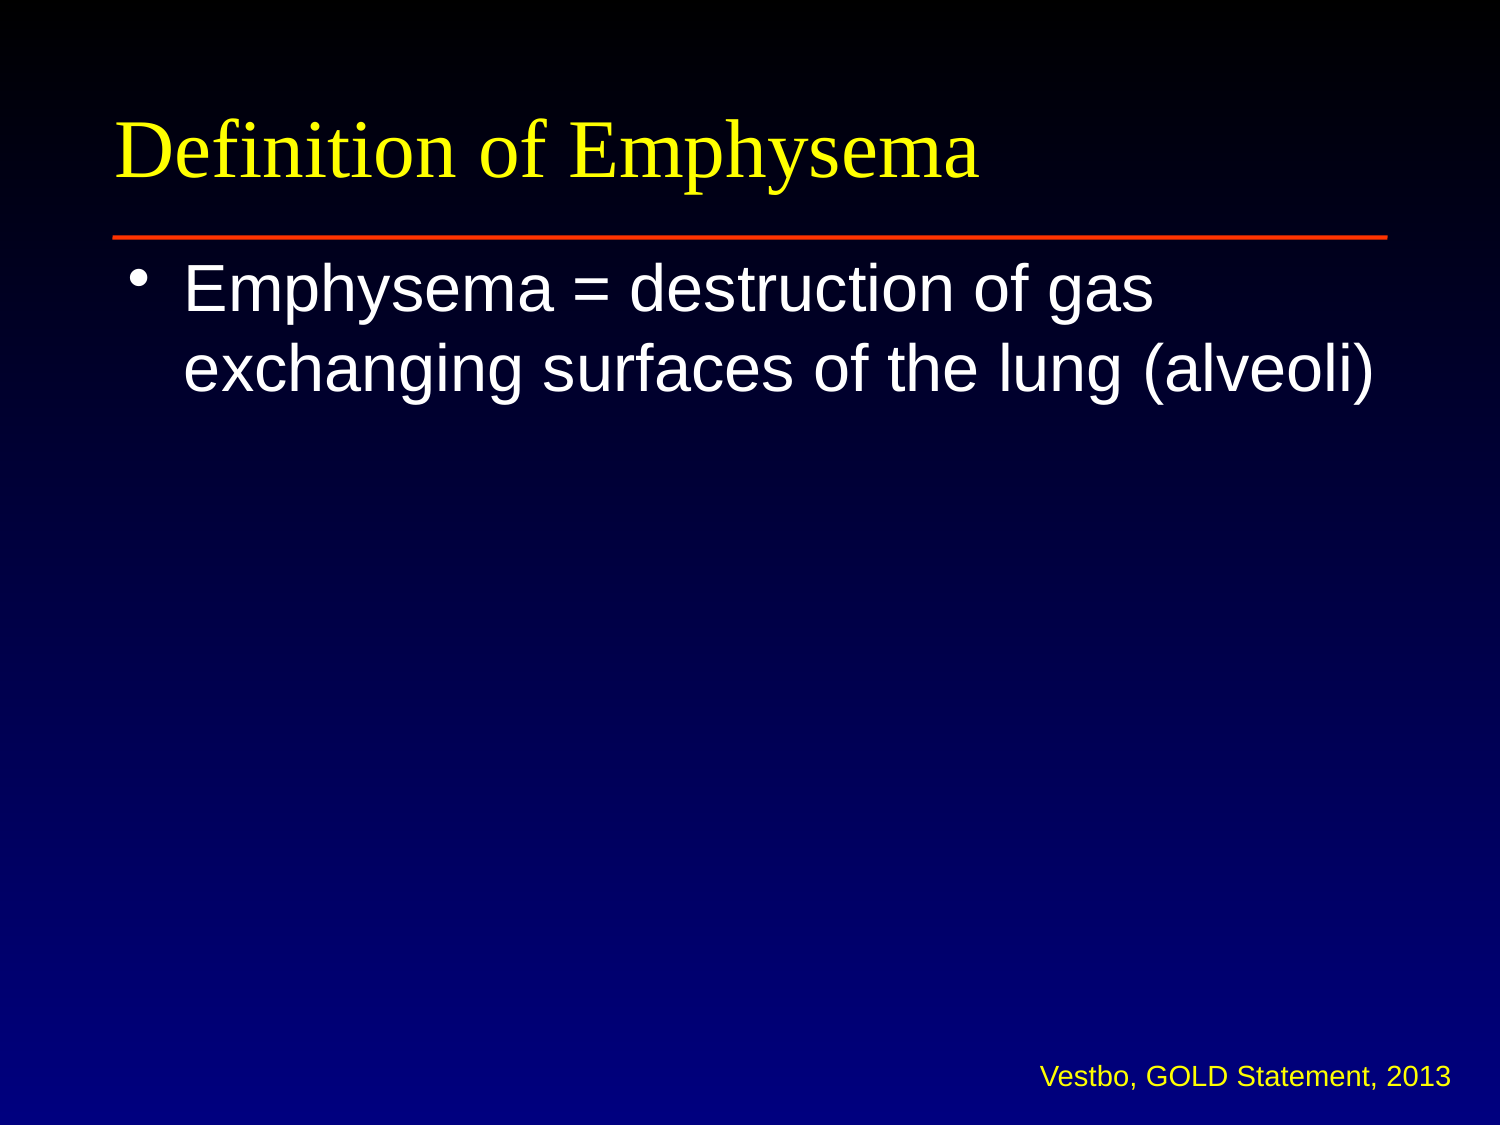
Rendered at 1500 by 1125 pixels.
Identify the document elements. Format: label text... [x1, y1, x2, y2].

list Emphysema = destruction of gas exchanging surfaces of the lung (alveoli) [112, 237, 1426, 1063]
title Definition of Emphysema [99, 49, 1500, 238]
text_box Vestbo, GOLD Statement, 2013 [1025, 1049, 1500, 1100]
